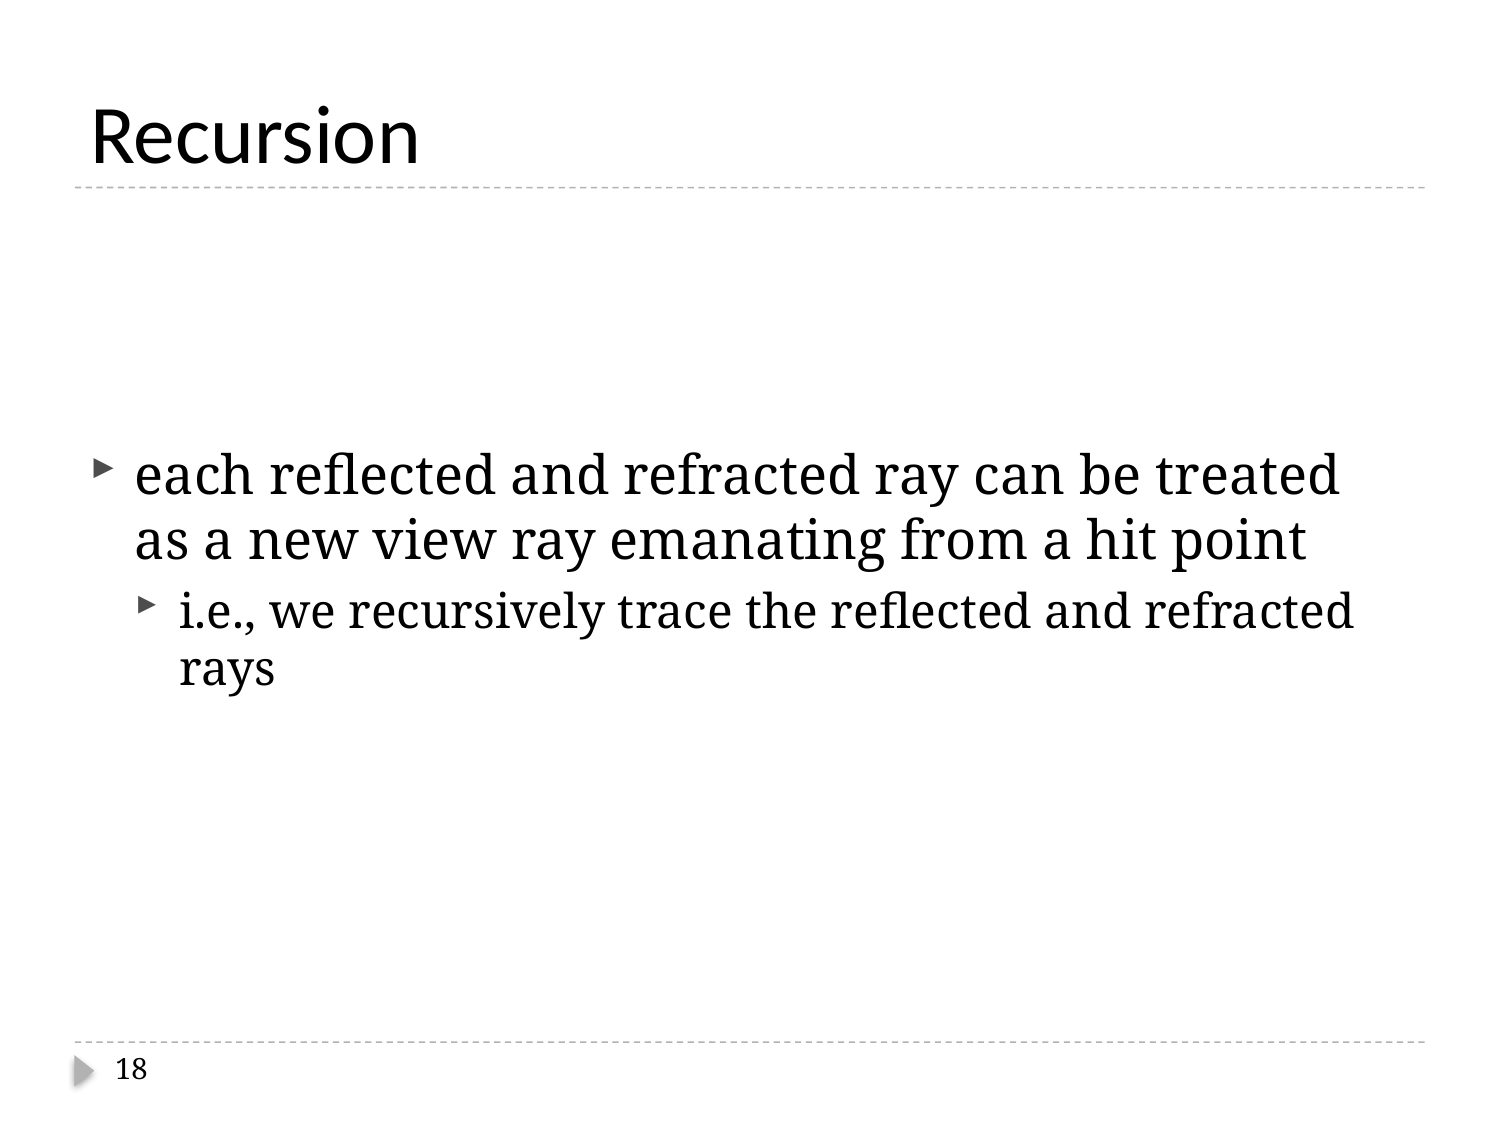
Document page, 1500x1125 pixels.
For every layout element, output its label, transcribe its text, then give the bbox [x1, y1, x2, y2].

title Recursion [75, 24, 1425, 188]
slide_number 18 [100, 1042, 426, 1103]
list each reflected and refracted ray can be treated as a new view ray emanating from a hit point i.e., we recursively trace the reflected and refracted rays [75, 200, 1425, 1010]
